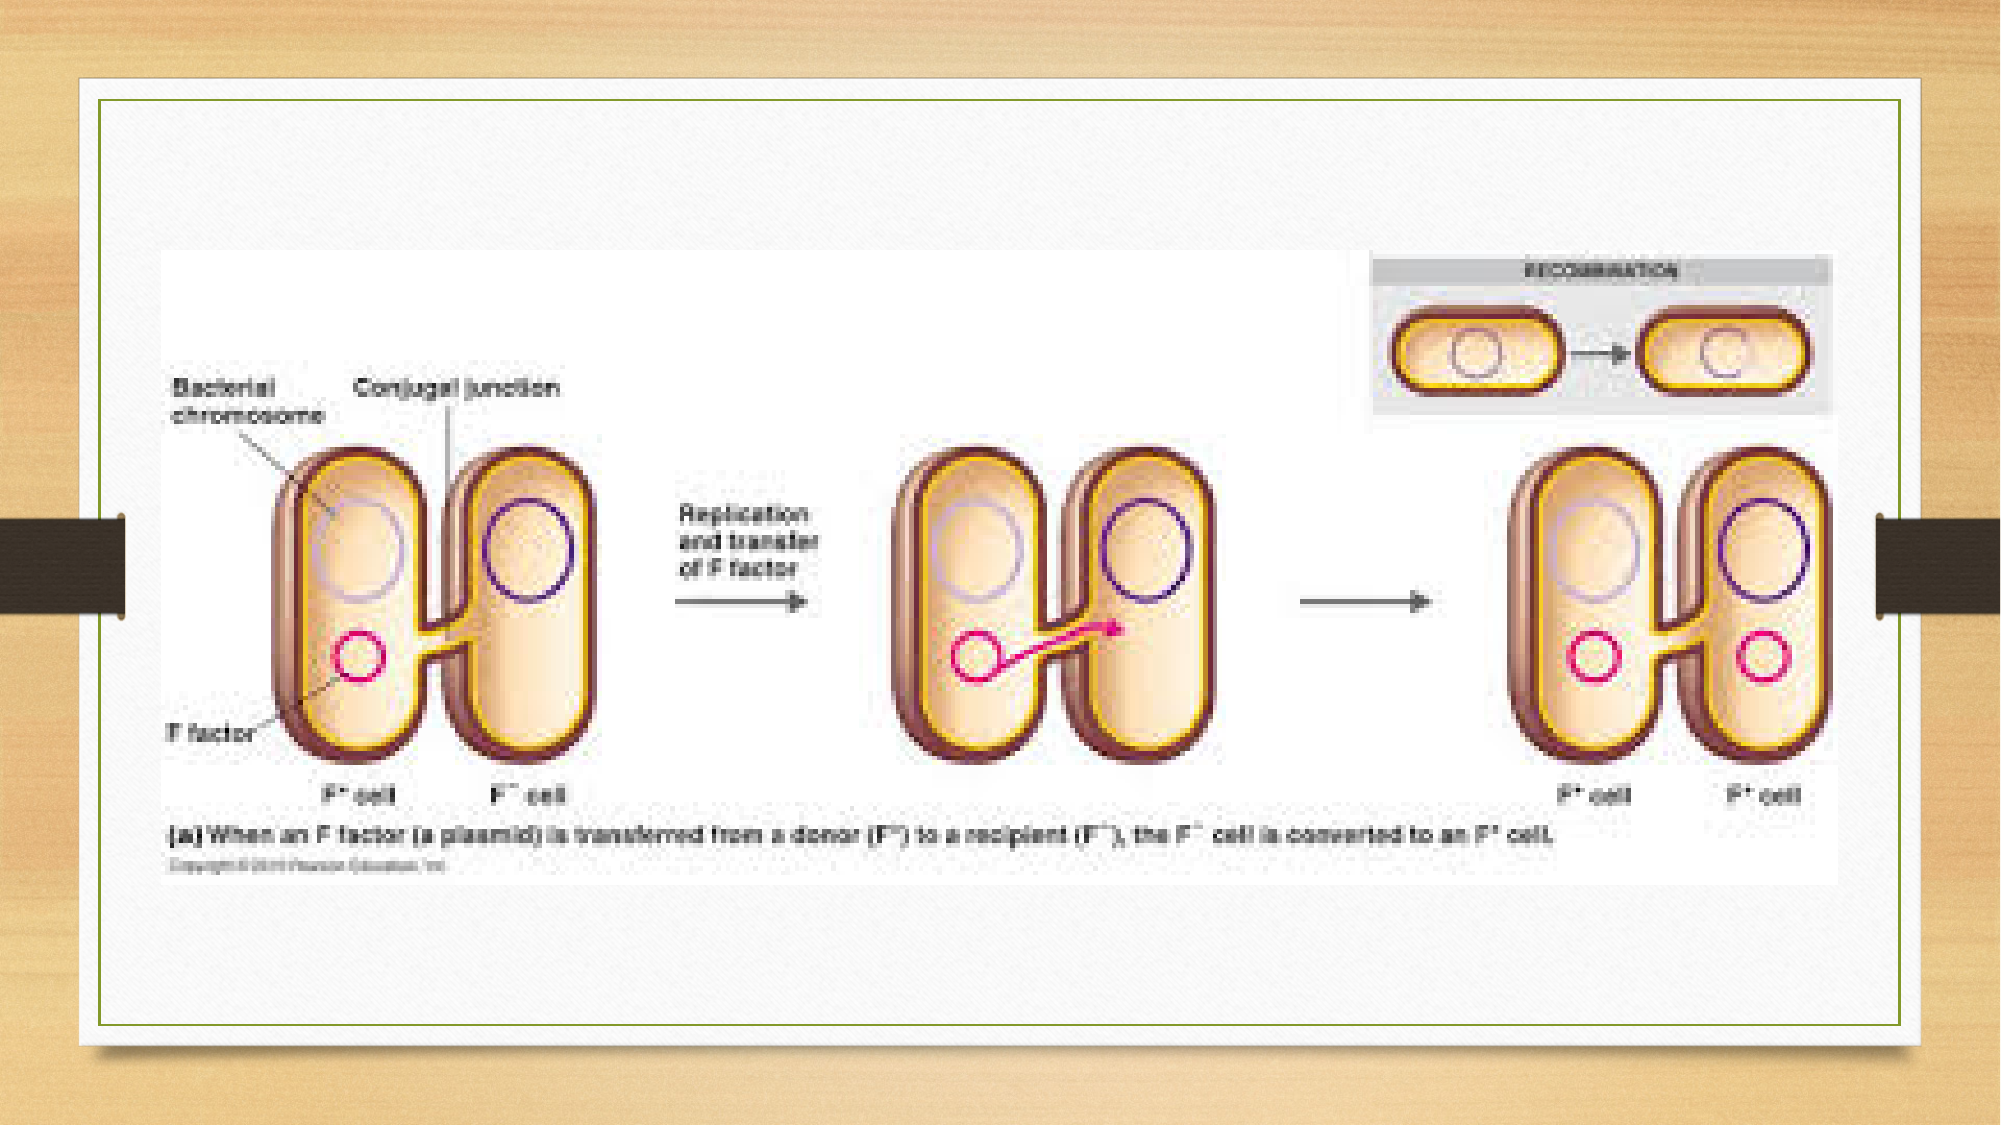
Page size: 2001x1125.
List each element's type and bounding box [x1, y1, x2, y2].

list [160, 250, 1838, 885]
picture [0, 0, 2001, 1125]
